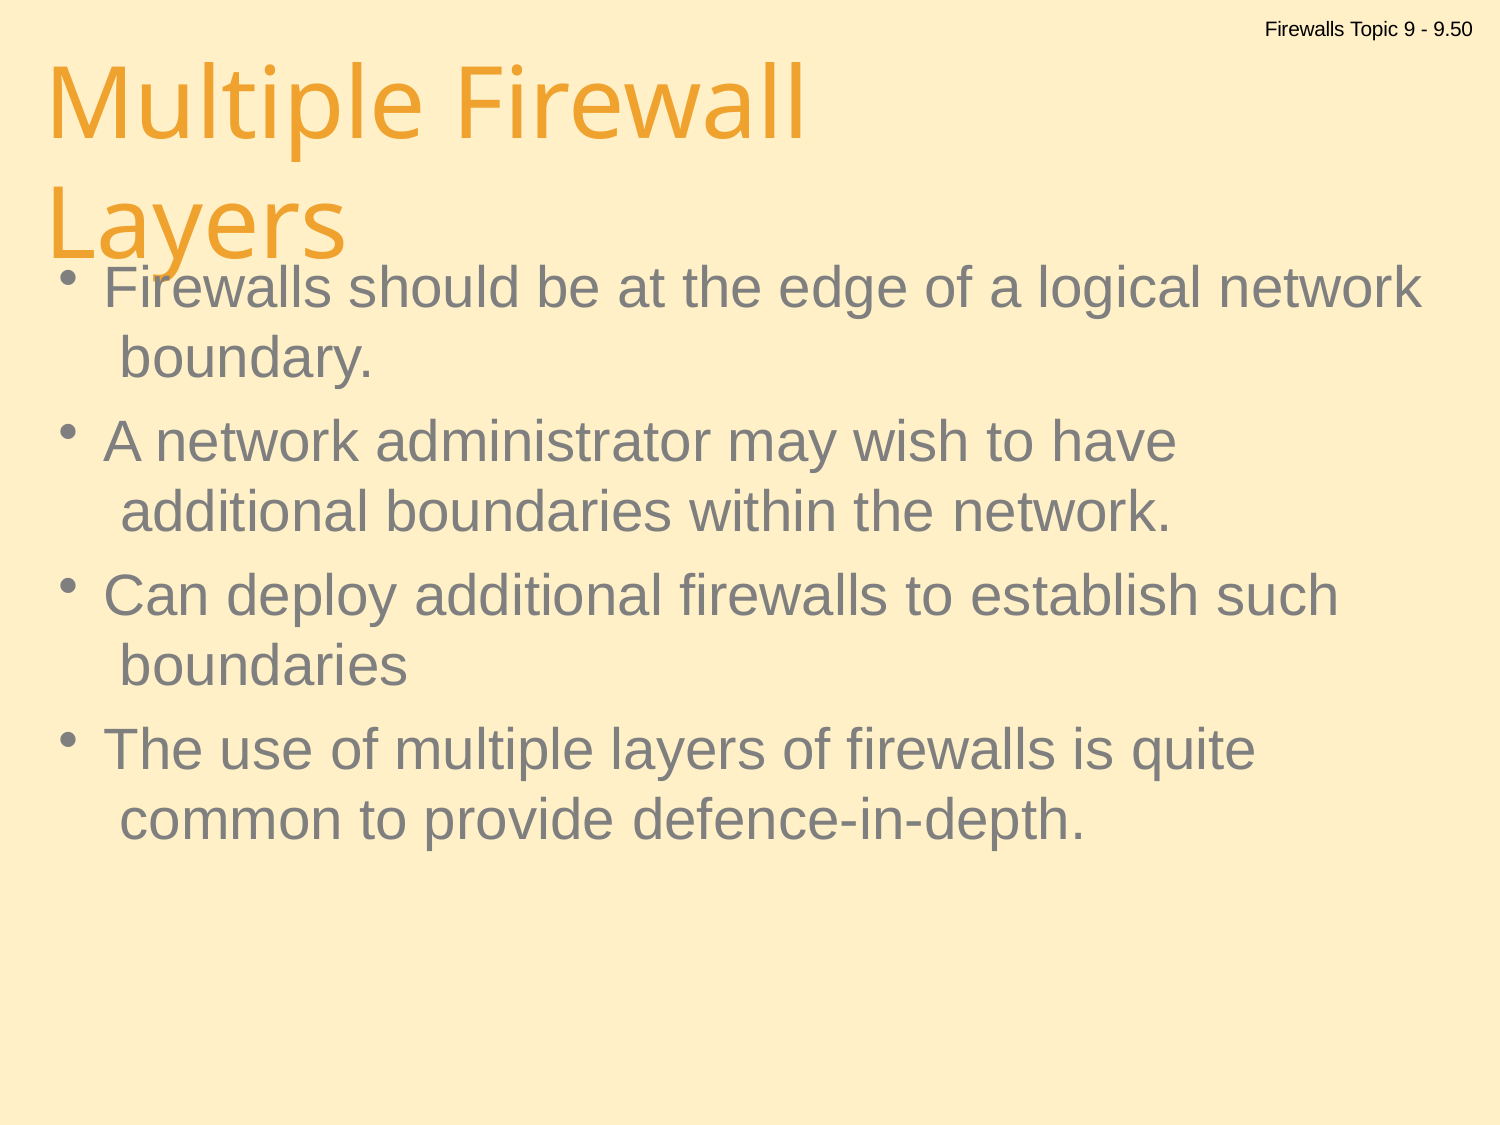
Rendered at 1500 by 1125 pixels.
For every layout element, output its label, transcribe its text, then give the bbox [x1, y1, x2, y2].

text_box Firewalls should be at the edge of a logical network boundary. A network administrator may wish to have additional boundaries within the network. Can deploy additional firewalls to establish such boundaries The use of multiple layers of firewalls is quite common to provide defence-in-depth. [56, 247, 1431, 852]
title Multiple Firewall Layers [42, 36, 1050, 279]
text_box Firewalls Topic 9 - 9.50 [1262, 13, 1488, 41]
